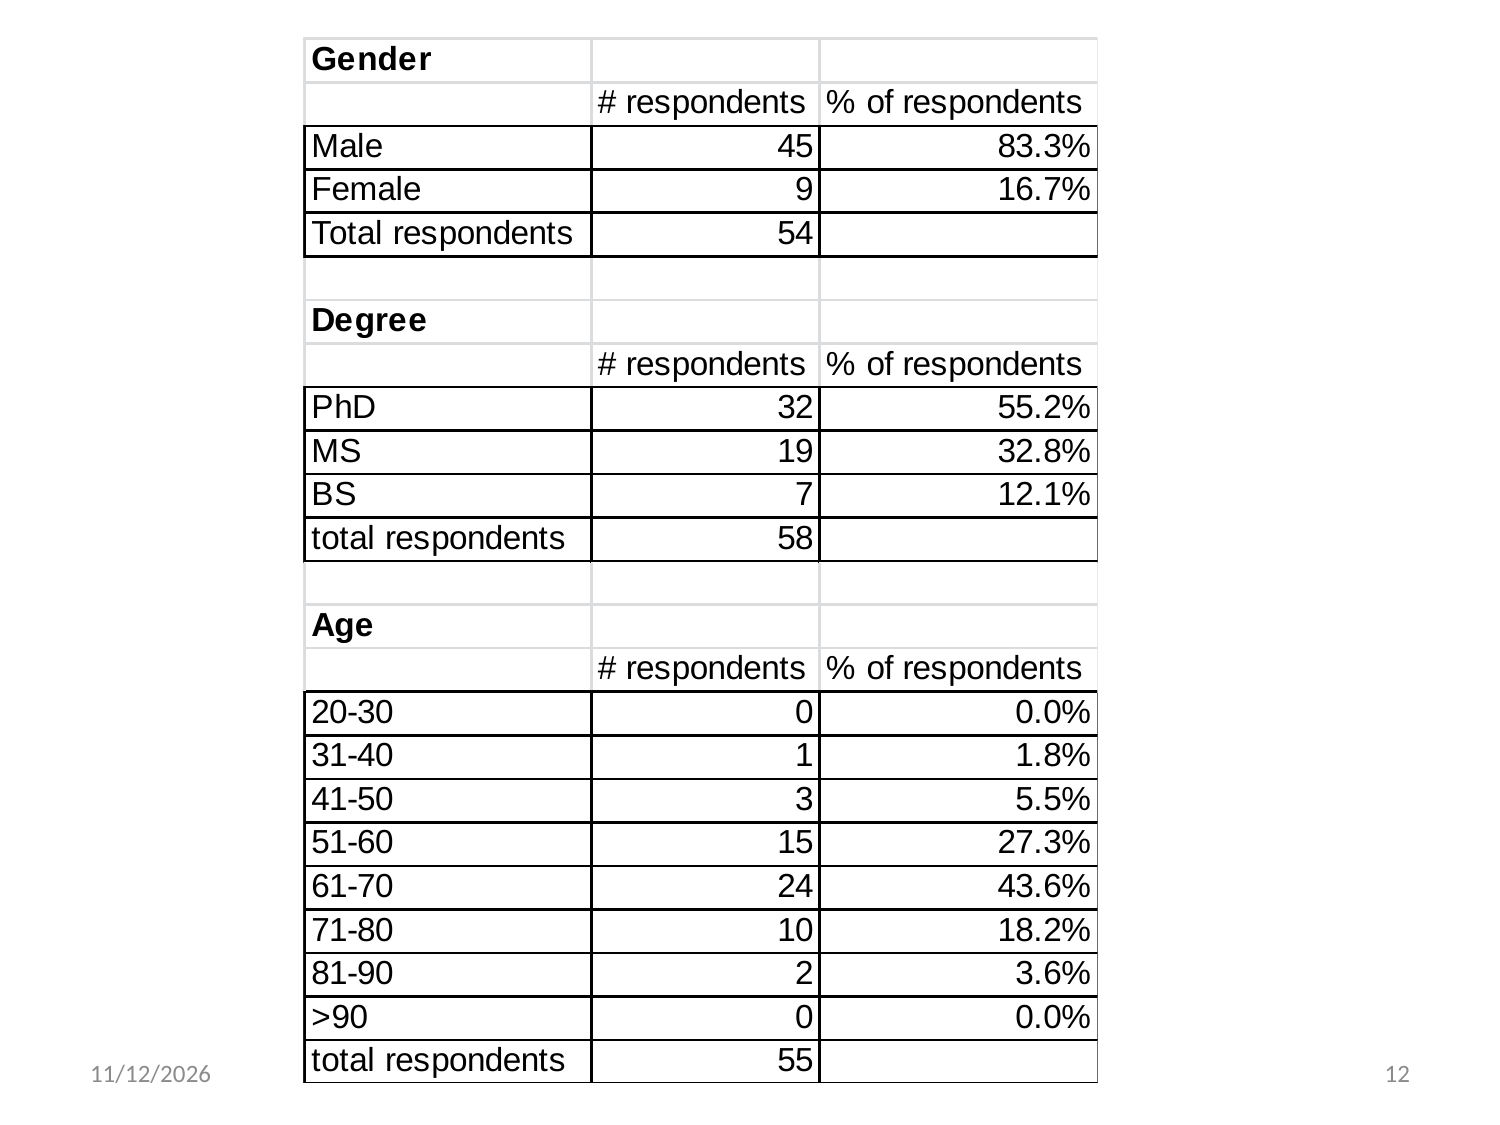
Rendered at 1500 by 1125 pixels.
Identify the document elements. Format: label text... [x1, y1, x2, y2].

slide_number 12 [1074, 1042, 1425, 1103]
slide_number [75, 1042, 425, 1103]
picture [303, 37, 1101, 1086]
